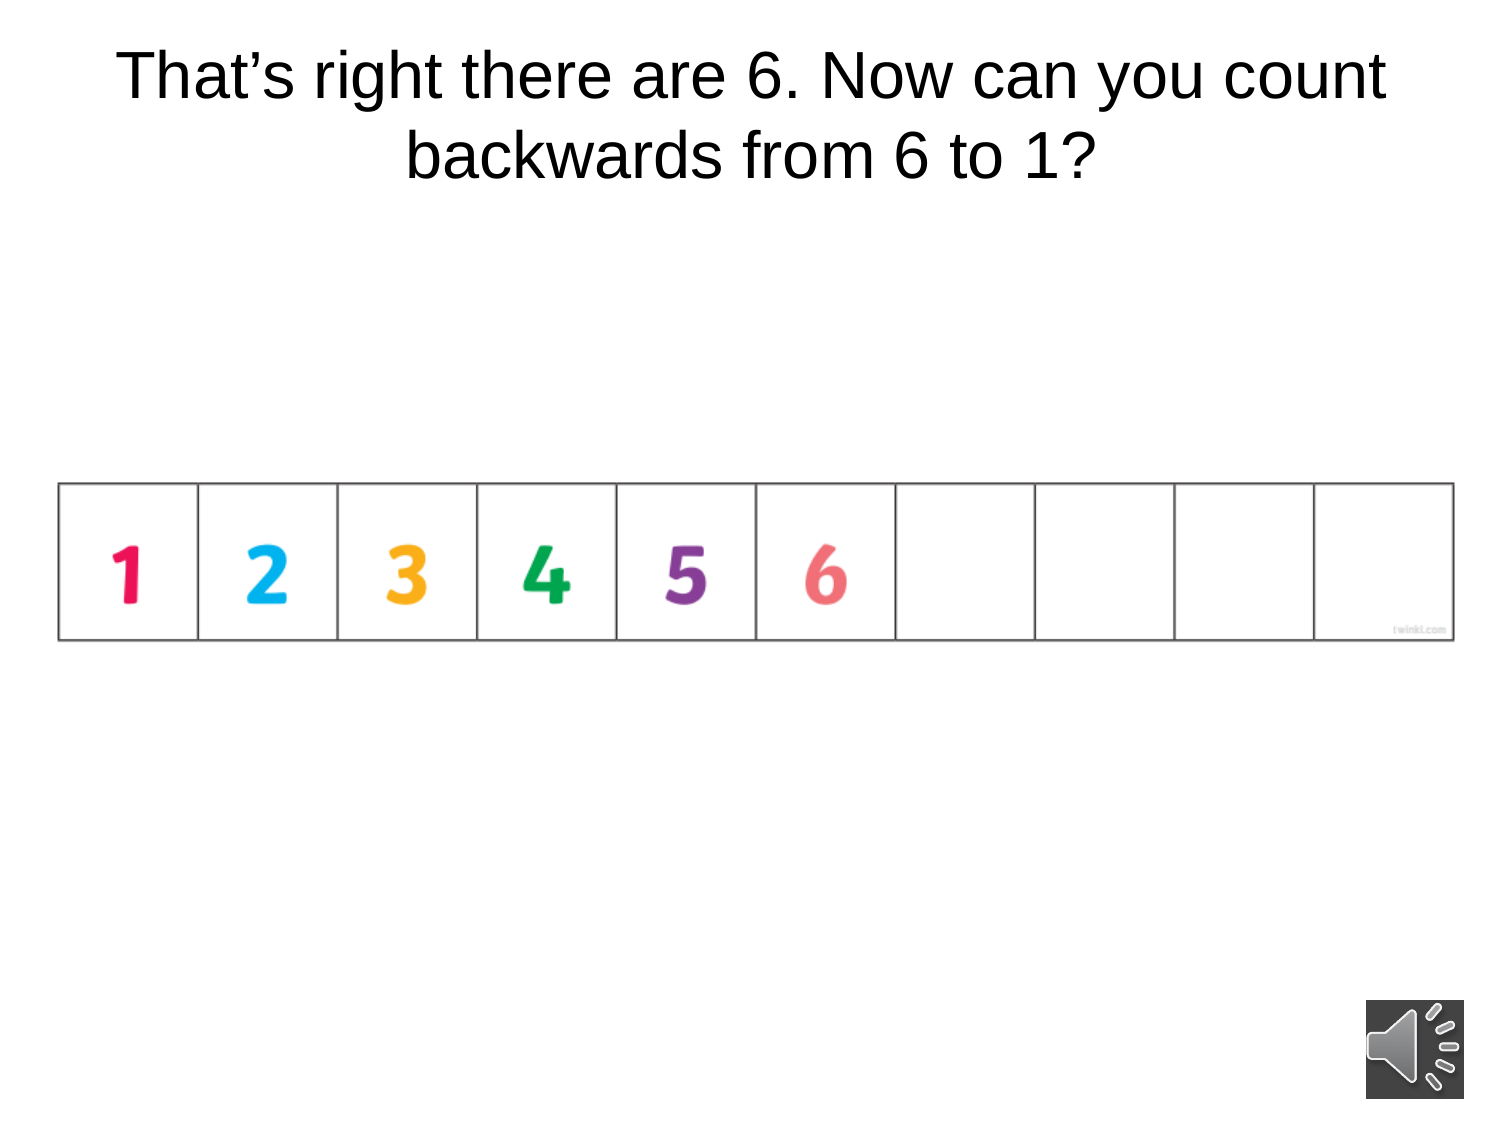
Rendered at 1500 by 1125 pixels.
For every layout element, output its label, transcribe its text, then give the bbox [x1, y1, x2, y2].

picture [37, 467, 1466, 655]
title That’s right there are 6. Now can you count backwards from 6 to 1? [76, 18, 1427, 206]
picture [1364, 999, 1466, 1100]
